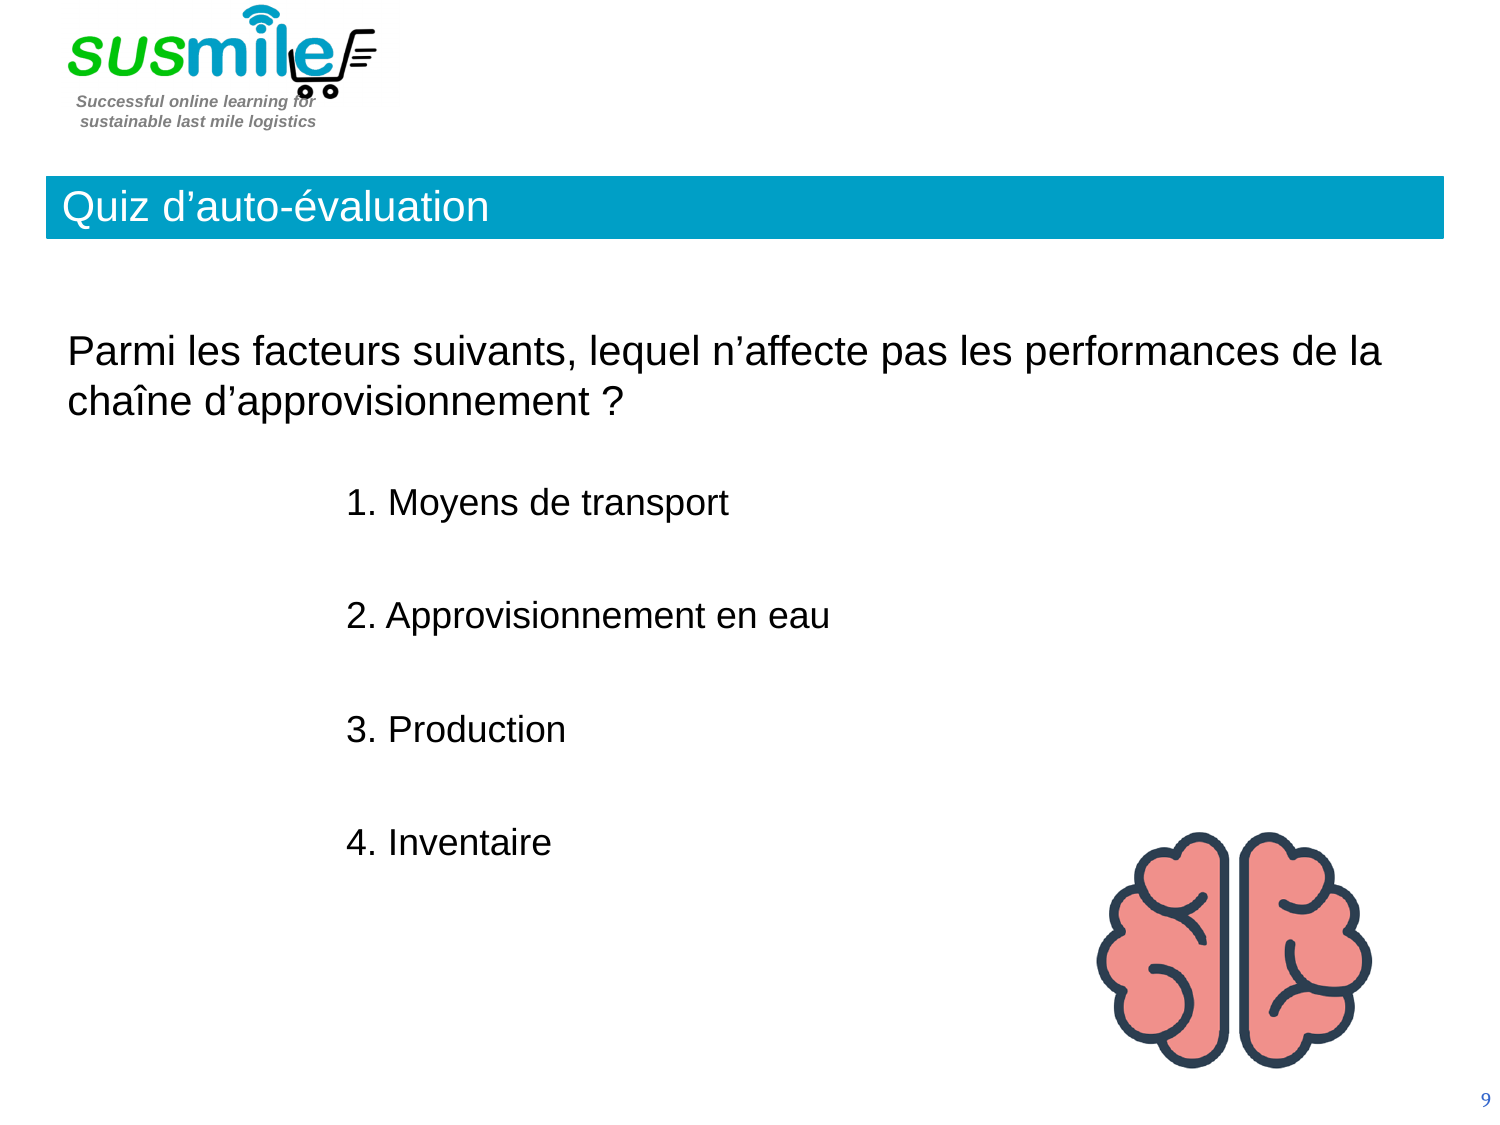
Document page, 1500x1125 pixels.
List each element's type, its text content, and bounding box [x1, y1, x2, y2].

text_box 1. Moyens de transport [331, 470, 1141, 576]
text_box 4. Inventaire [331, 810, 1085, 916]
text_box Quiz d’auto-évaluation [46, 176, 1443, 238]
text_box Parmi les facteurs suivants, lequel n’affecte pas les performances de la chaîne d’approvisionnement ? [52, 316, 1425, 482]
text_box 3. Production [331, 697, 1141, 803]
picture [1086, 810, 1384, 1093]
picture [61, 0, 400, 107]
text_box 2. Approvisionnement en eau [331, 583, 1272, 689]
slide_number 9 [1156, 1069, 1500, 1125]
